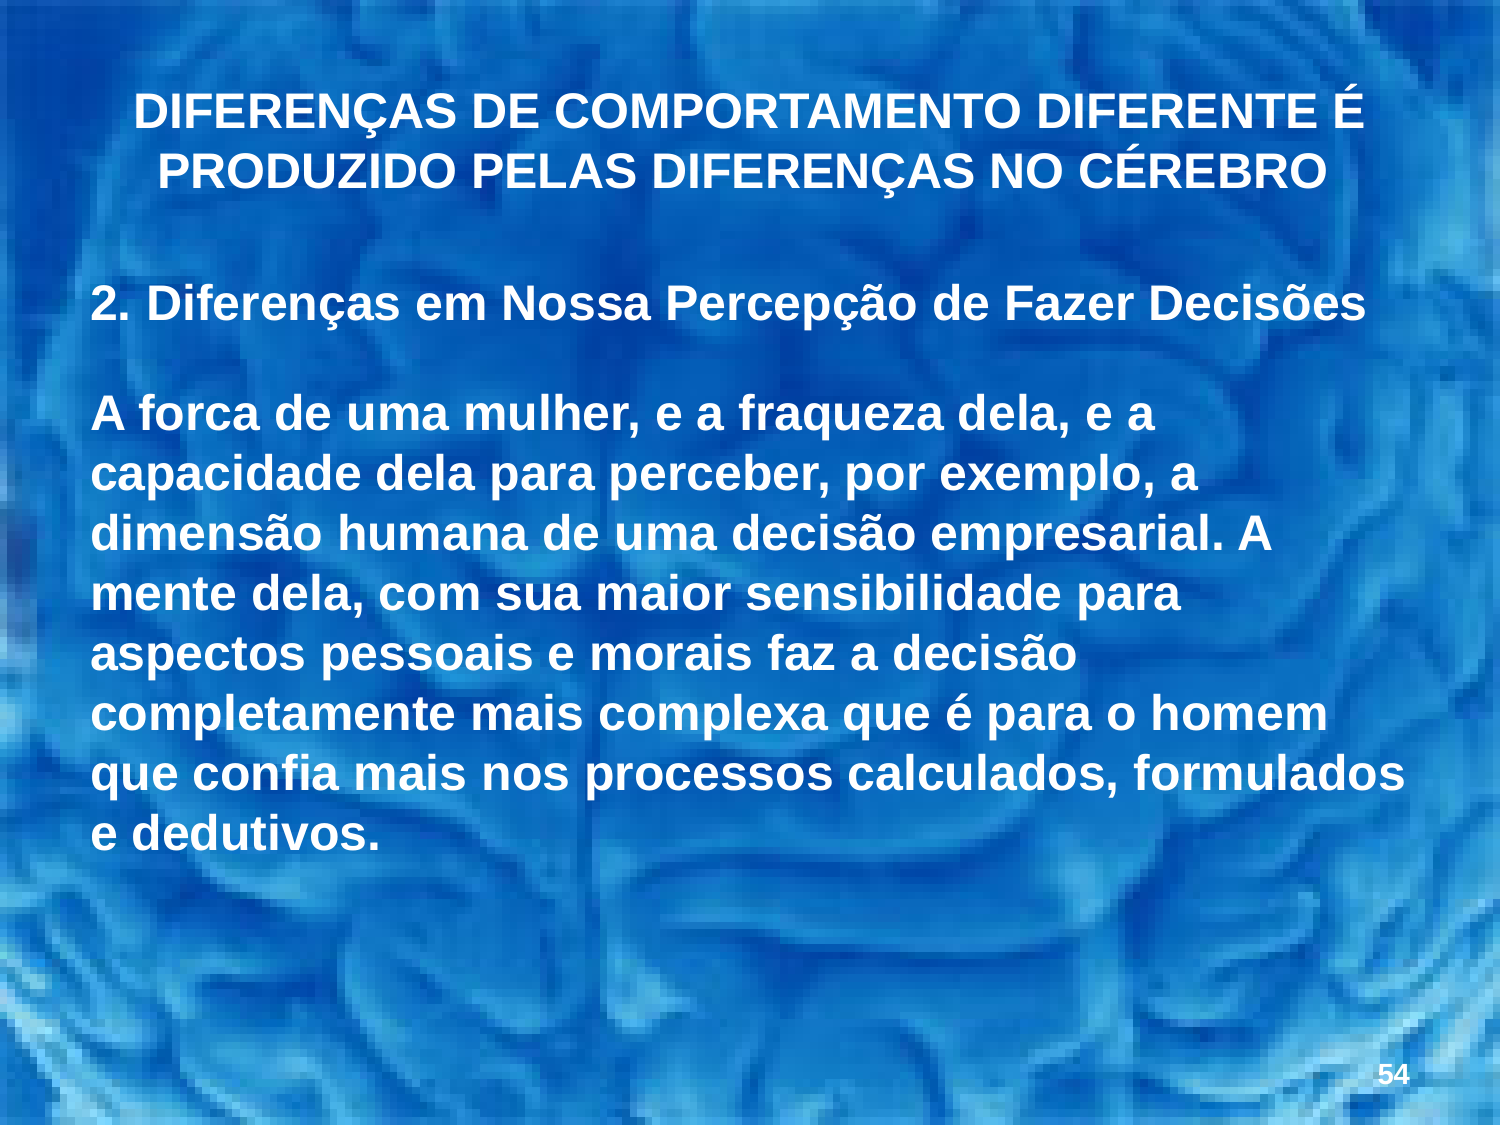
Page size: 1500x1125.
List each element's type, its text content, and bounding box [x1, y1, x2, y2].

list 2. Diferenças em Nossa Percepção de Fazer Decisões A forca de uma mulher, e a fraqueza dela, e a capacidade dela para perceber, por exemplo, a dimensão humana de uma decisão empresarial. A mente dela, com sua maior sensibilidade para aspectos pessoais e morais faz a decisão completamente mais complexa que é para o homem que confia mais nos processos calculados, formulados e dedutivos. [75, 262, 1425, 1125]
title DIFERENÇAS DE COMPORTAMENTO DIFERENTE É PRODUZIDO PELAS DIFERENÇAS NO CÉREBRO [75, 45, 1425, 233]
slide_number 54 [1074, 1042, 1425, 1103]
picture [0, 0, 1500, 1125]
